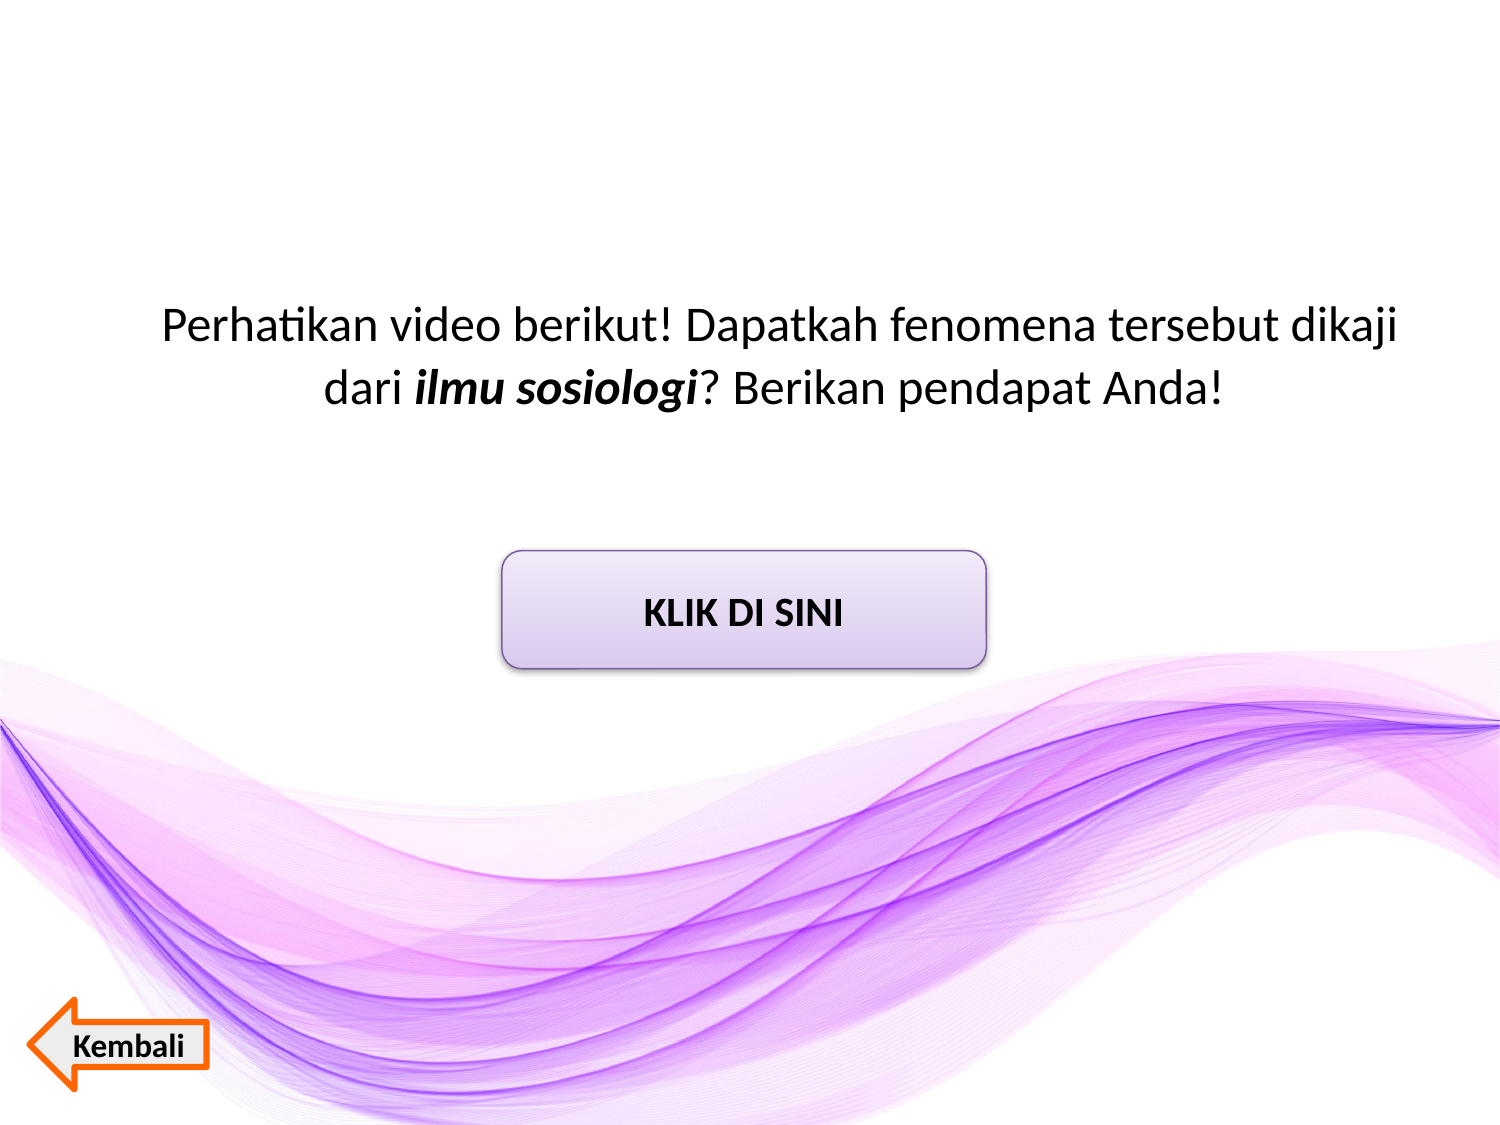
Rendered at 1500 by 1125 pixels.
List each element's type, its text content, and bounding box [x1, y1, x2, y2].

text_box Perhatikan video berikut! Dapatkah fenomena tersebut dikaji dari ilmu sosiologi? Berikan pendapat Anda! [76, 267, 1427, 348]
picture [0, 349, 1500, 1125]
